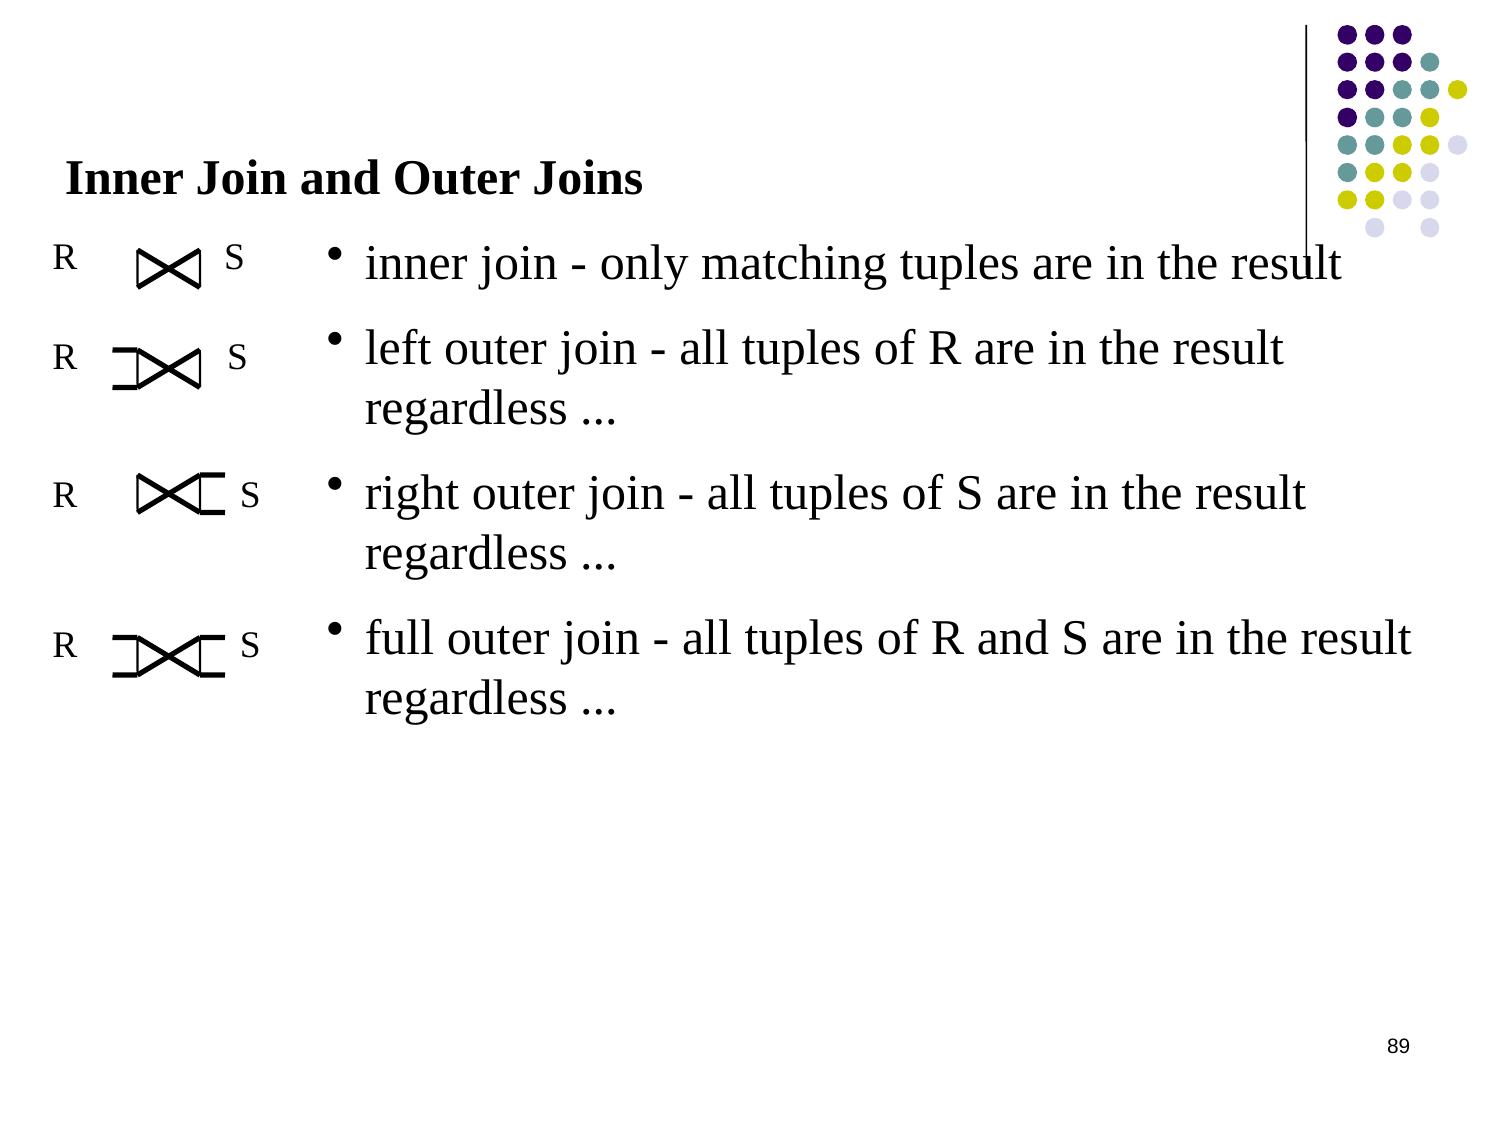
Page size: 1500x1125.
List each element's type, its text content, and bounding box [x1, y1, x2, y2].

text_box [37, 137, 1451, 759]
slide_number 89 [1074, 1024, 1426, 1101]
